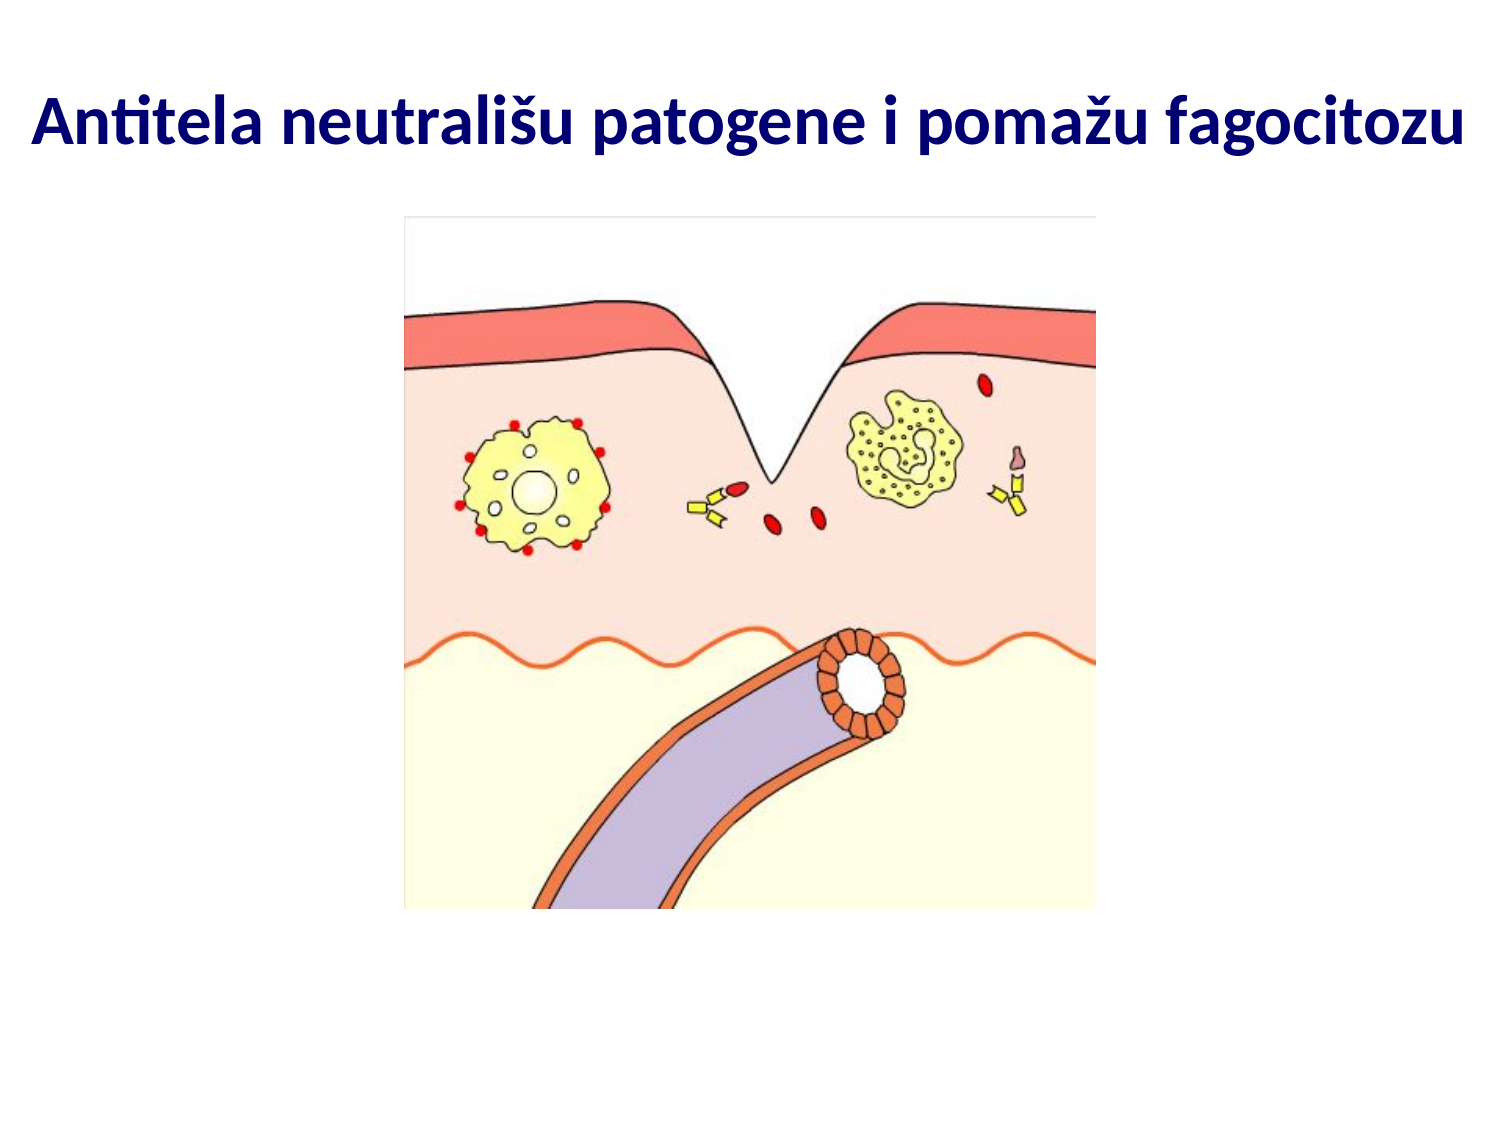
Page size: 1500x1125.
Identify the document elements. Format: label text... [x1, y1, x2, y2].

text_box Antitela neutrališu patogene i pomažu fagocitozu [16, 66, 1484, 166]
picture [404, 216, 1096, 909]
